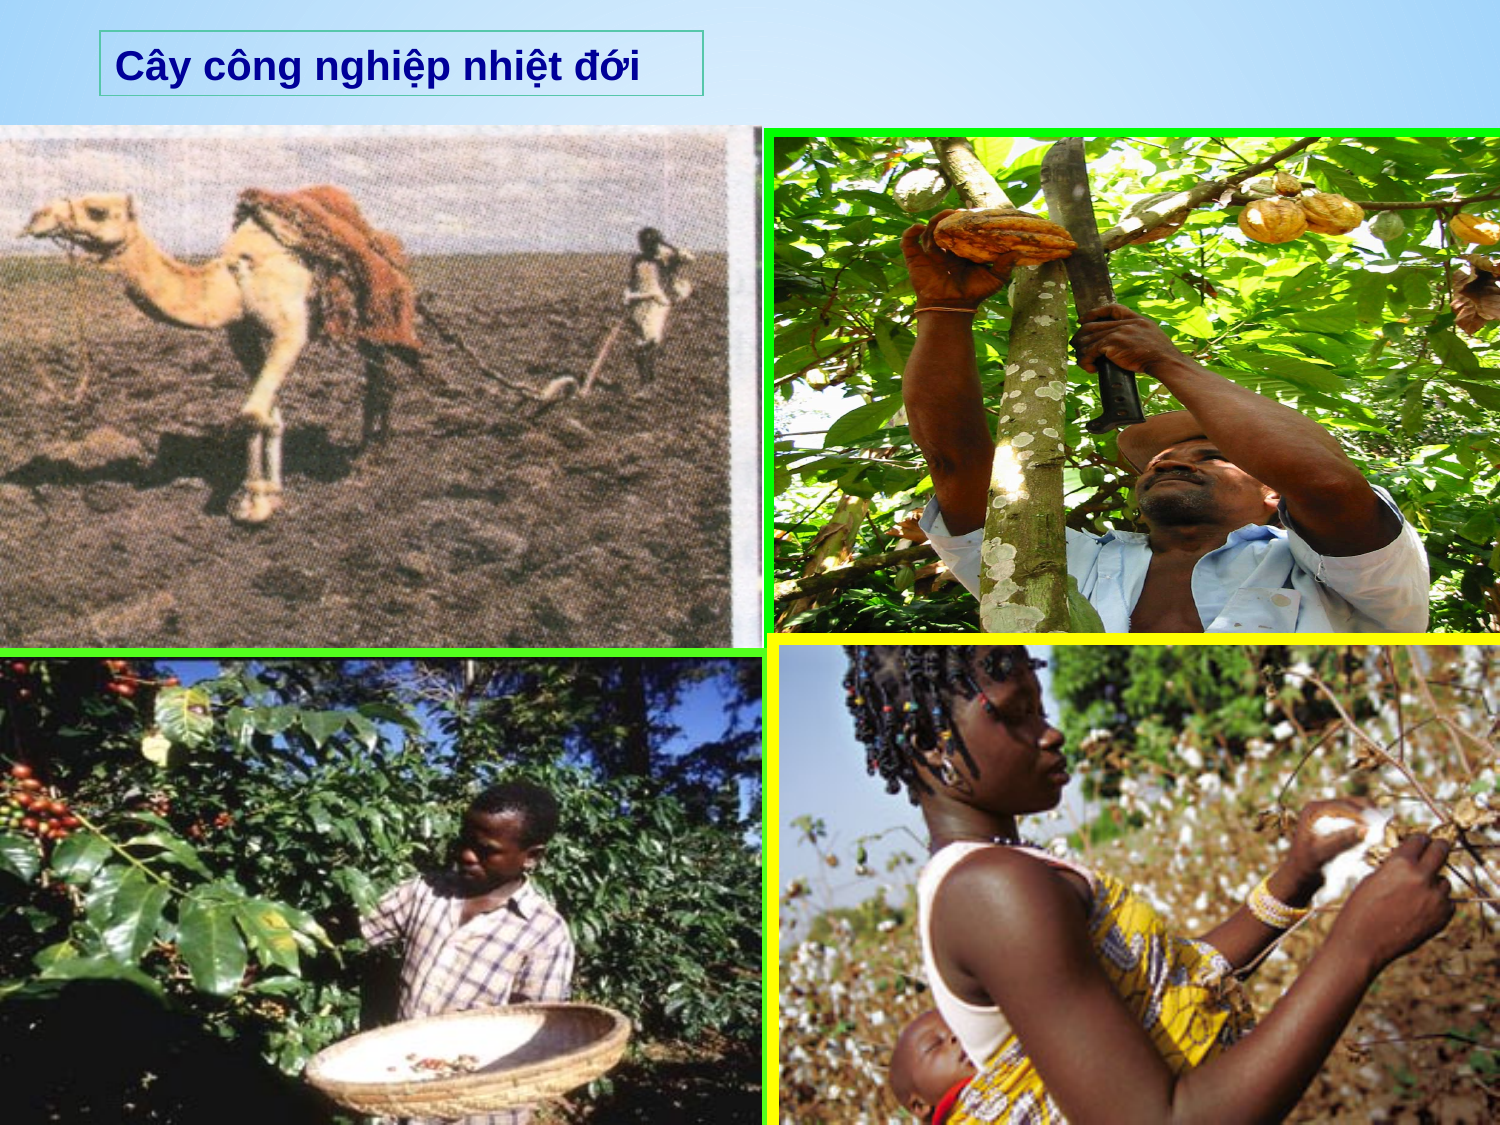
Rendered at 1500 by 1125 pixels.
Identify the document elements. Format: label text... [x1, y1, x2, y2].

picture [773, 136, 1500, 1125]
text_box Cây công nghiệp nhiệt đới [100, 31, 703, 96]
picture [0, 125, 762, 1125]
